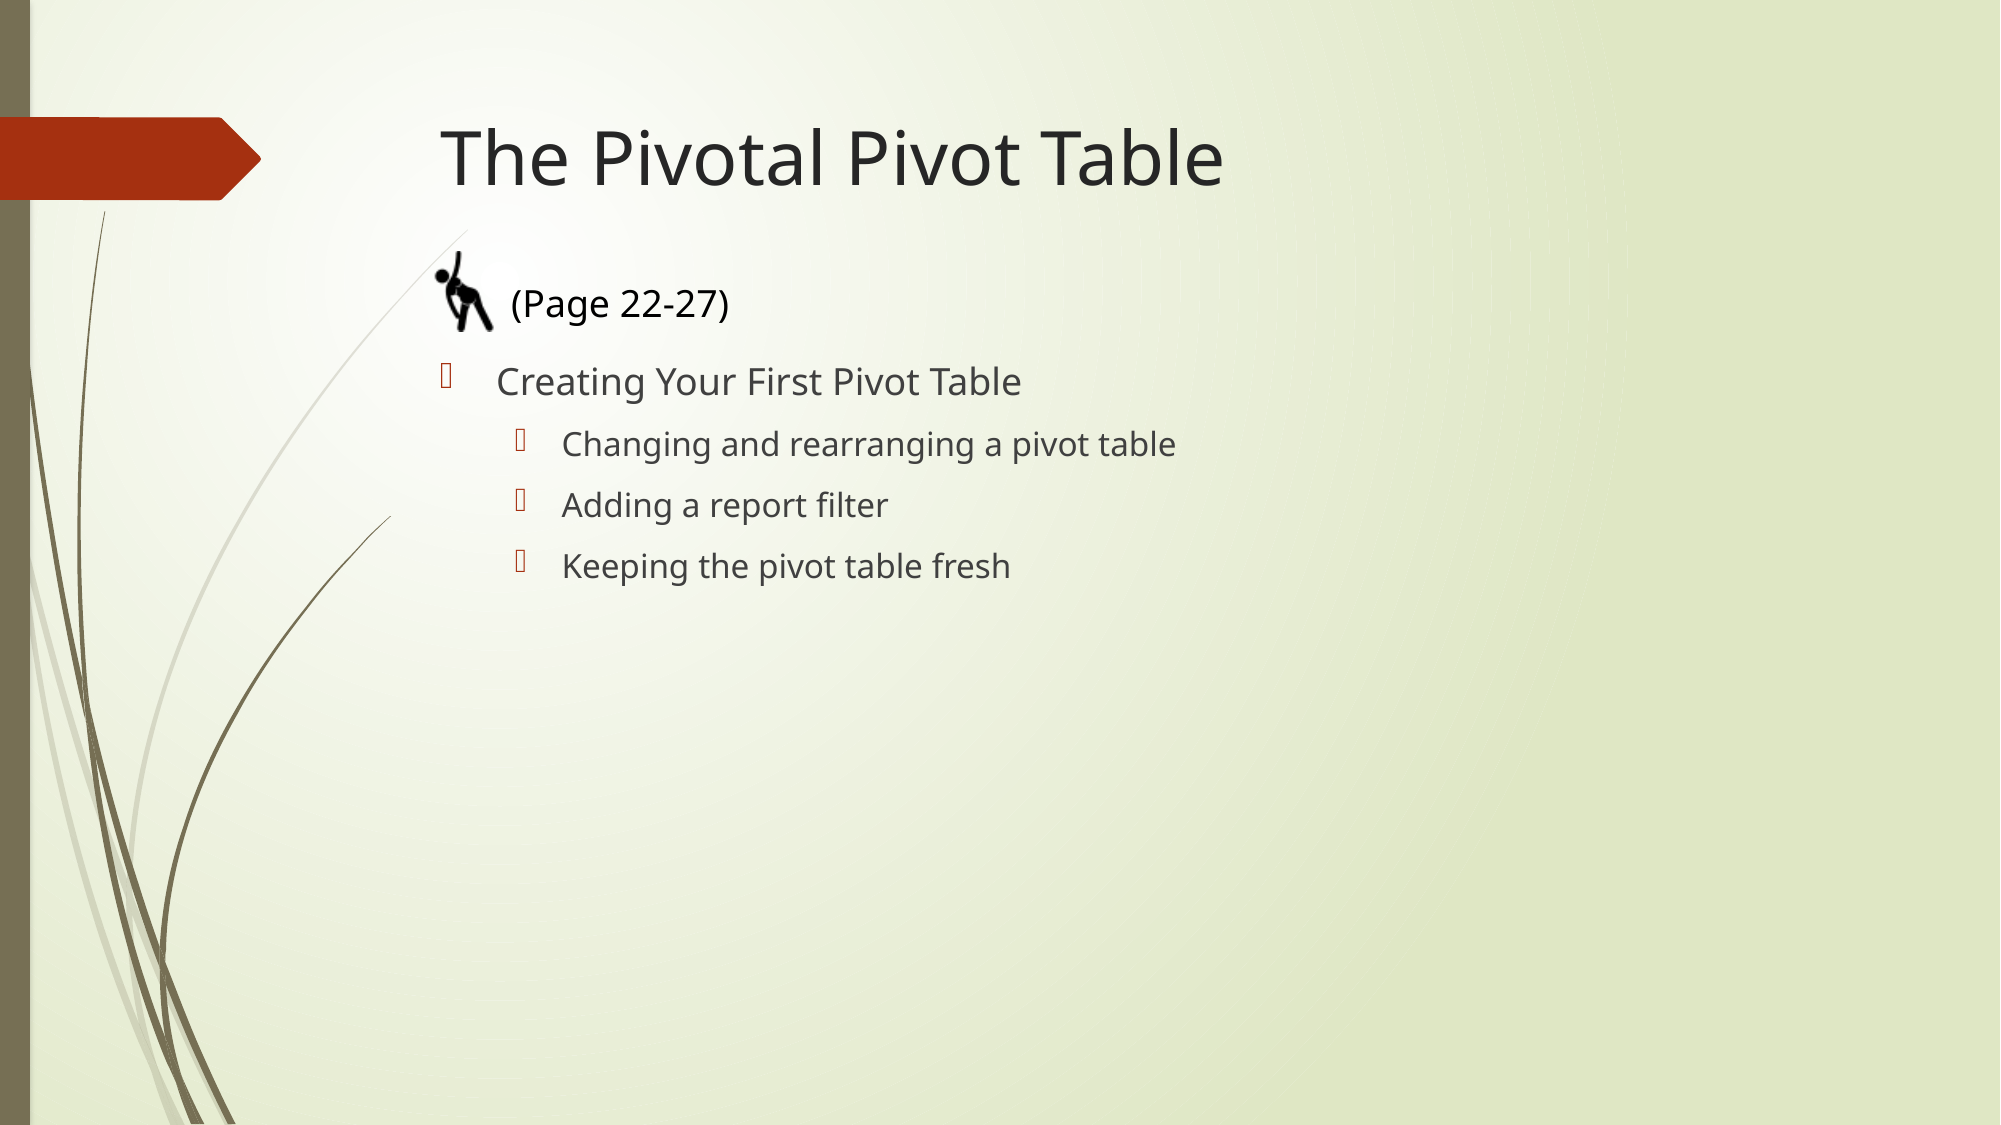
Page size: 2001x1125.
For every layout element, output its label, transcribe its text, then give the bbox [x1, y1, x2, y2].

title The Pivotal Pivot Table [425, 102, 1888, 313]
picture [424, 251, 505, 332]
text_box (Page 22-27) [509, 272, 745, 332]
list Creating Your First Pivot Table Changing and rearranging a pivot table Adding a report filter Keeping the pivot table fresh [424, 350, 1887, 1081]
